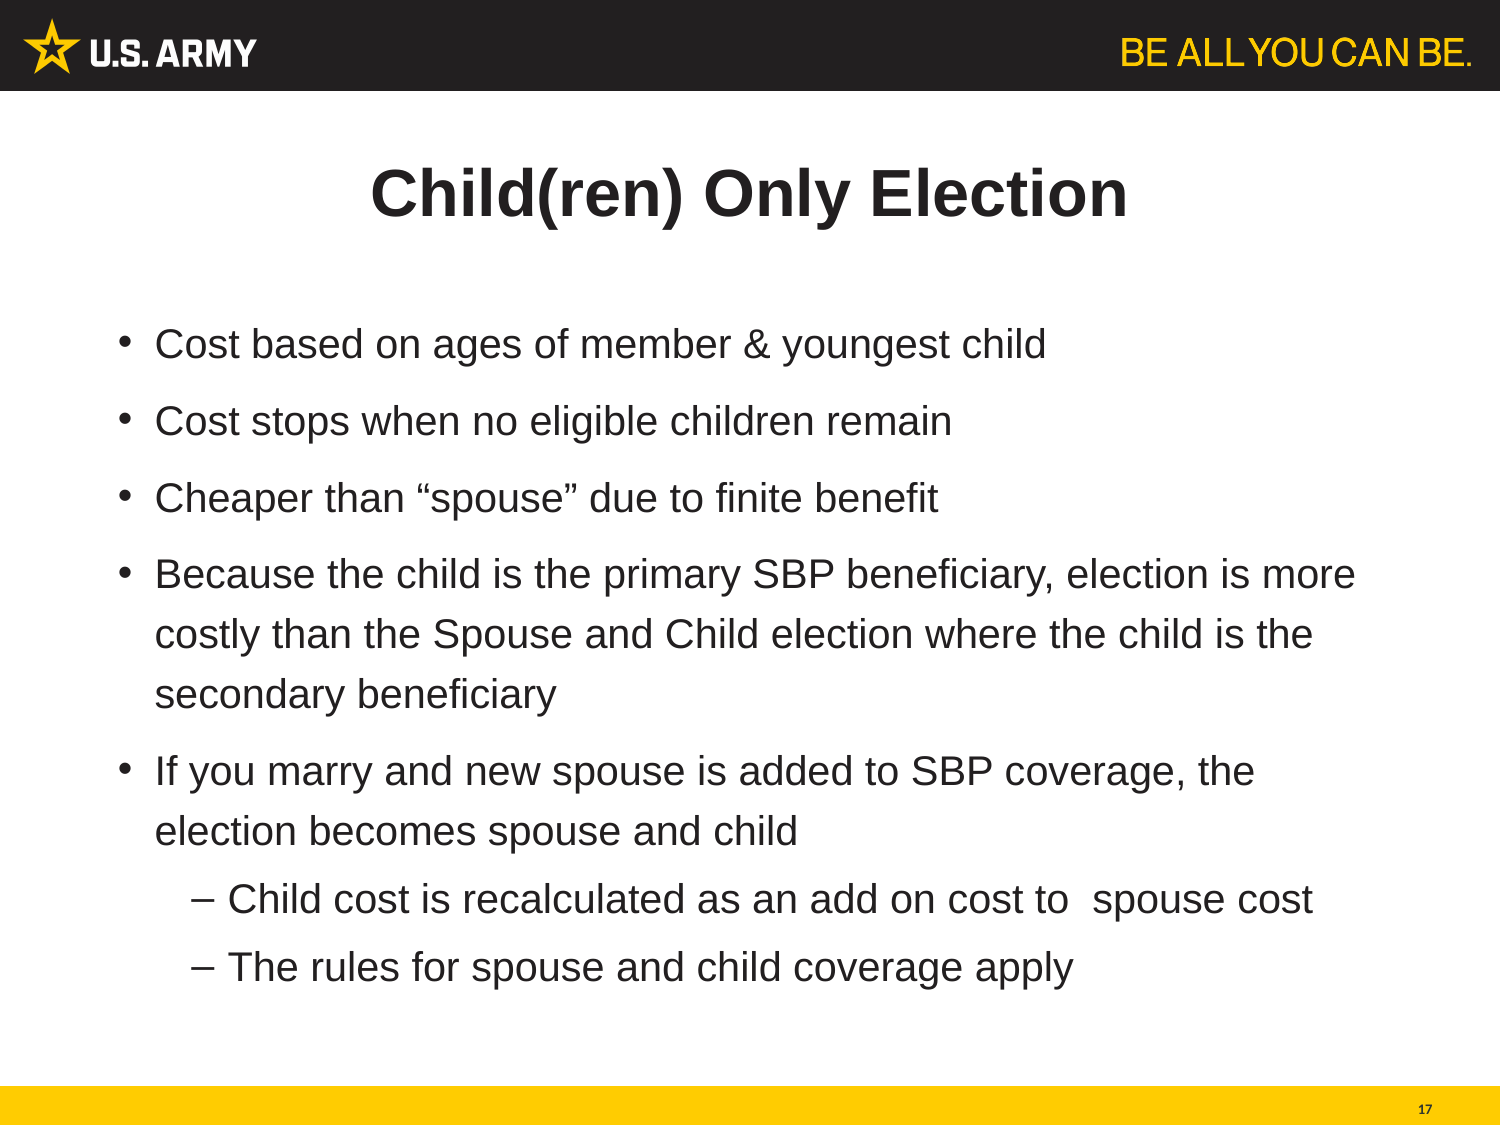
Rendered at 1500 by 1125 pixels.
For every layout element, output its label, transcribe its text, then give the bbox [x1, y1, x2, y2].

picture [23, 18, 257, 74]
list Cost based on ages of member & youngest child Cost stops when no eligible children remain Cheaper than “spouse” due to finite benefit Because the child is the primary SBP beneficiary, election is more costly than the Spouse and Child election where the child is the secondary beneficiary If you marry and new spouse is added to SBP coverage, the election becomes spouse and child Child cost is recalculated as an add on cost to spouse cost The rules for spouse and child coverage apply [103, 299, 1397, 1014]
title Child(ren) Only Election [103, 111, 1397, 278]
picture [1122, 37, 1471, 67]
